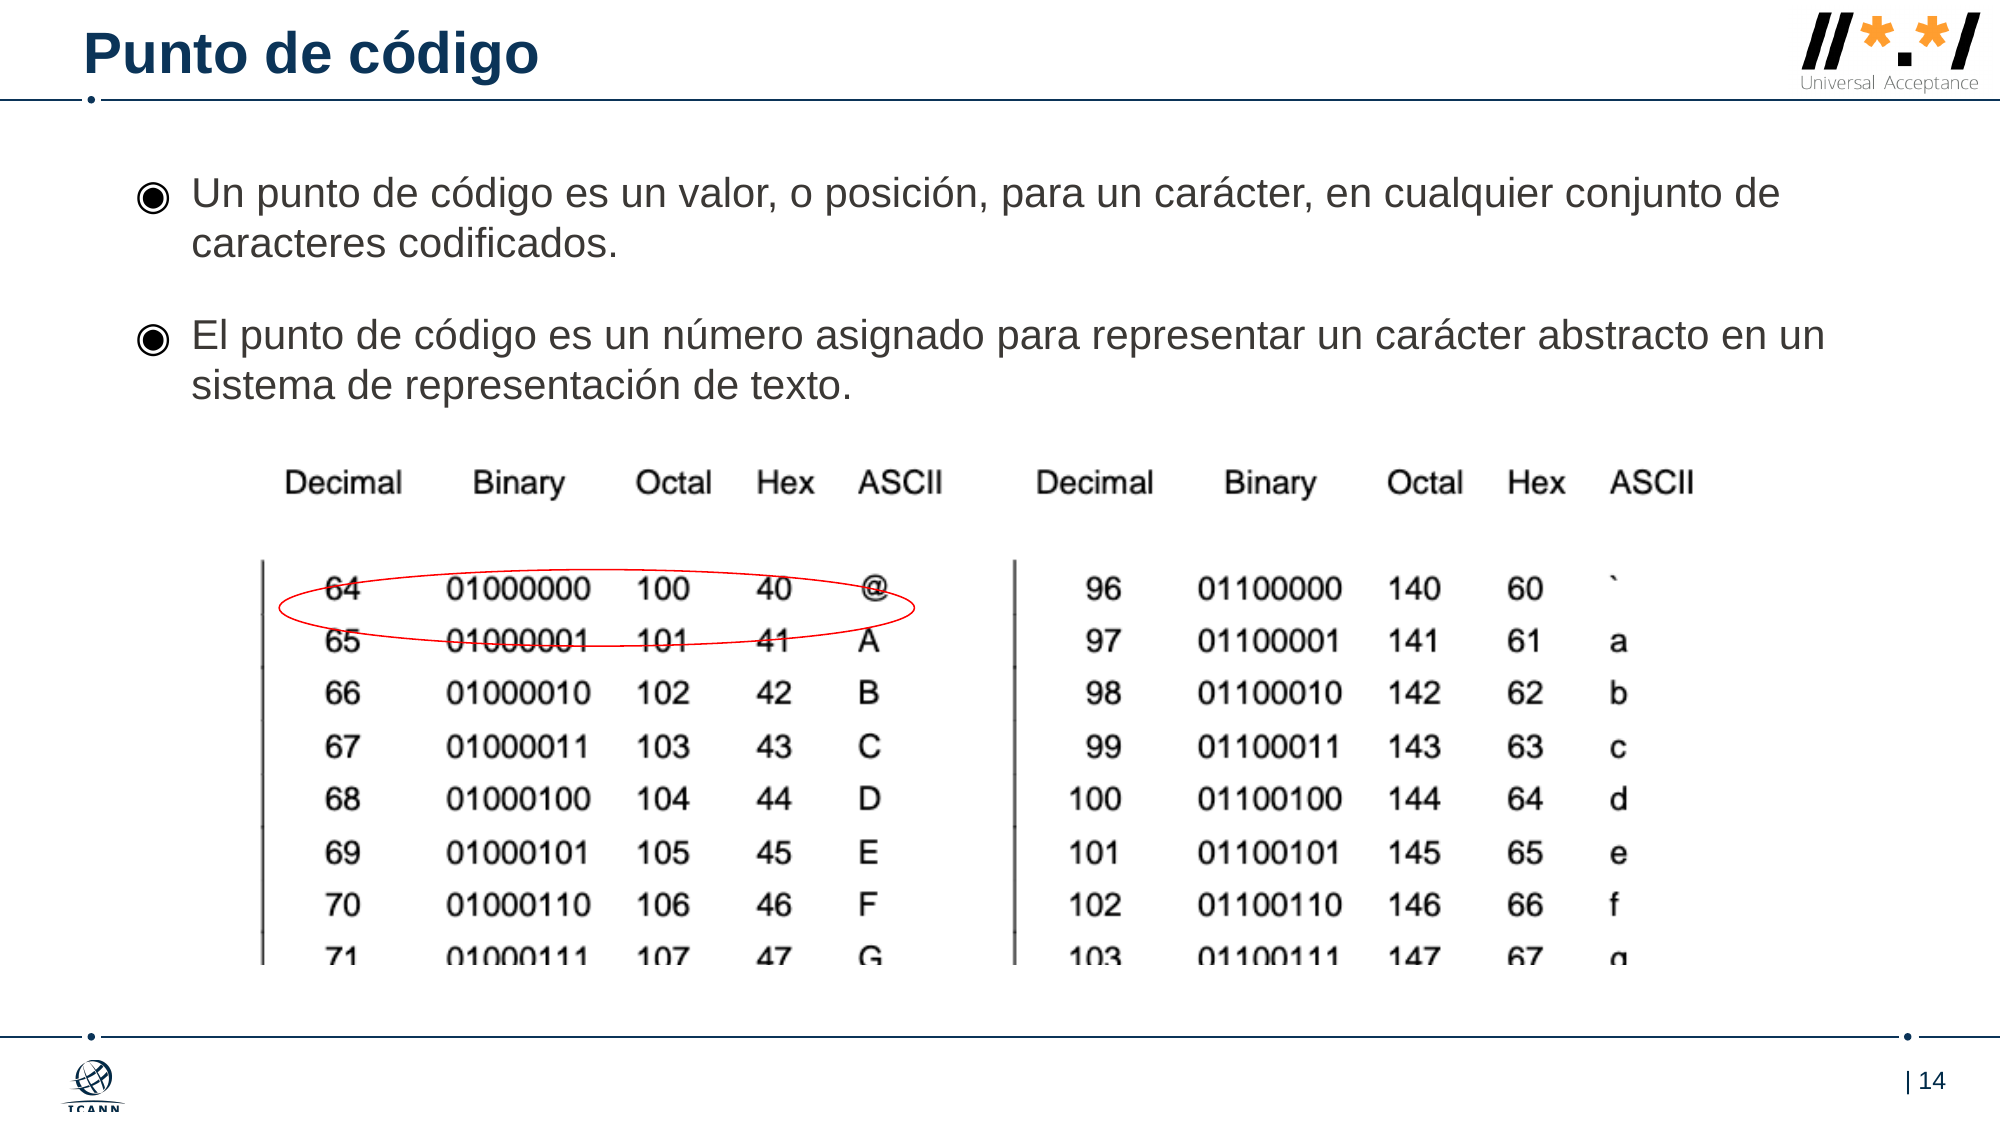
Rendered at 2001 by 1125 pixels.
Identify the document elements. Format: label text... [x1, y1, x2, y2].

picture [60, 1060, 125, 1112]
title Punto de código [68, 7, 1784, 82]
list Un punto de código es un valor, o posición, para un carácter, en cualquier conjunto de caracteres codificados. El punto de código es un número asignado para representar un carácter abstracto en un sistema de representación de texto. [135, 165, 1934, 1050]
picture [1788, 5, 1993, 99]
picture [250, 419, 1750, 965]
